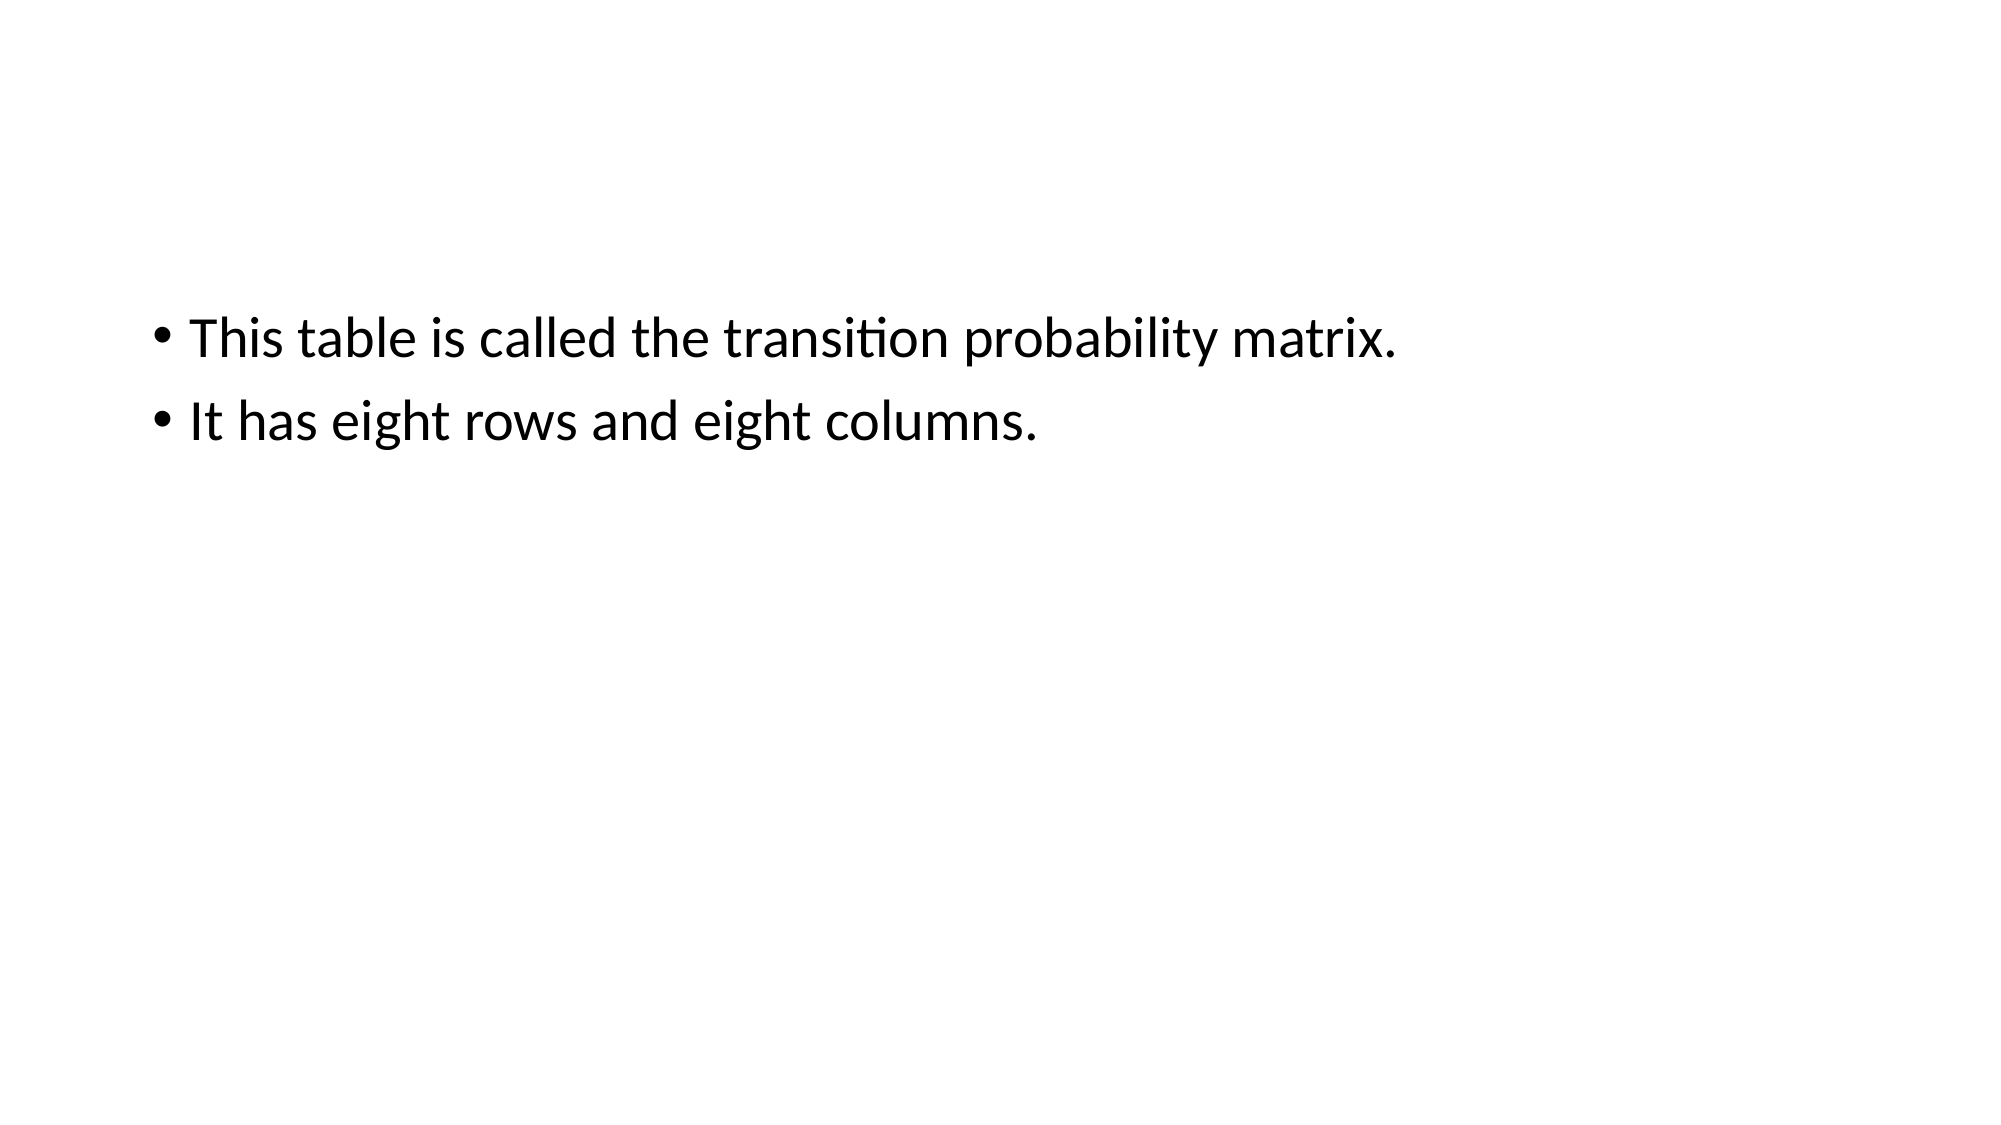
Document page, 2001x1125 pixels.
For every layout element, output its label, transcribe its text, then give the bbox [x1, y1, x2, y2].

list This table is called the transition probability matrix. It has eight rows and eight columns. [137, 299, 1863, 1014]
